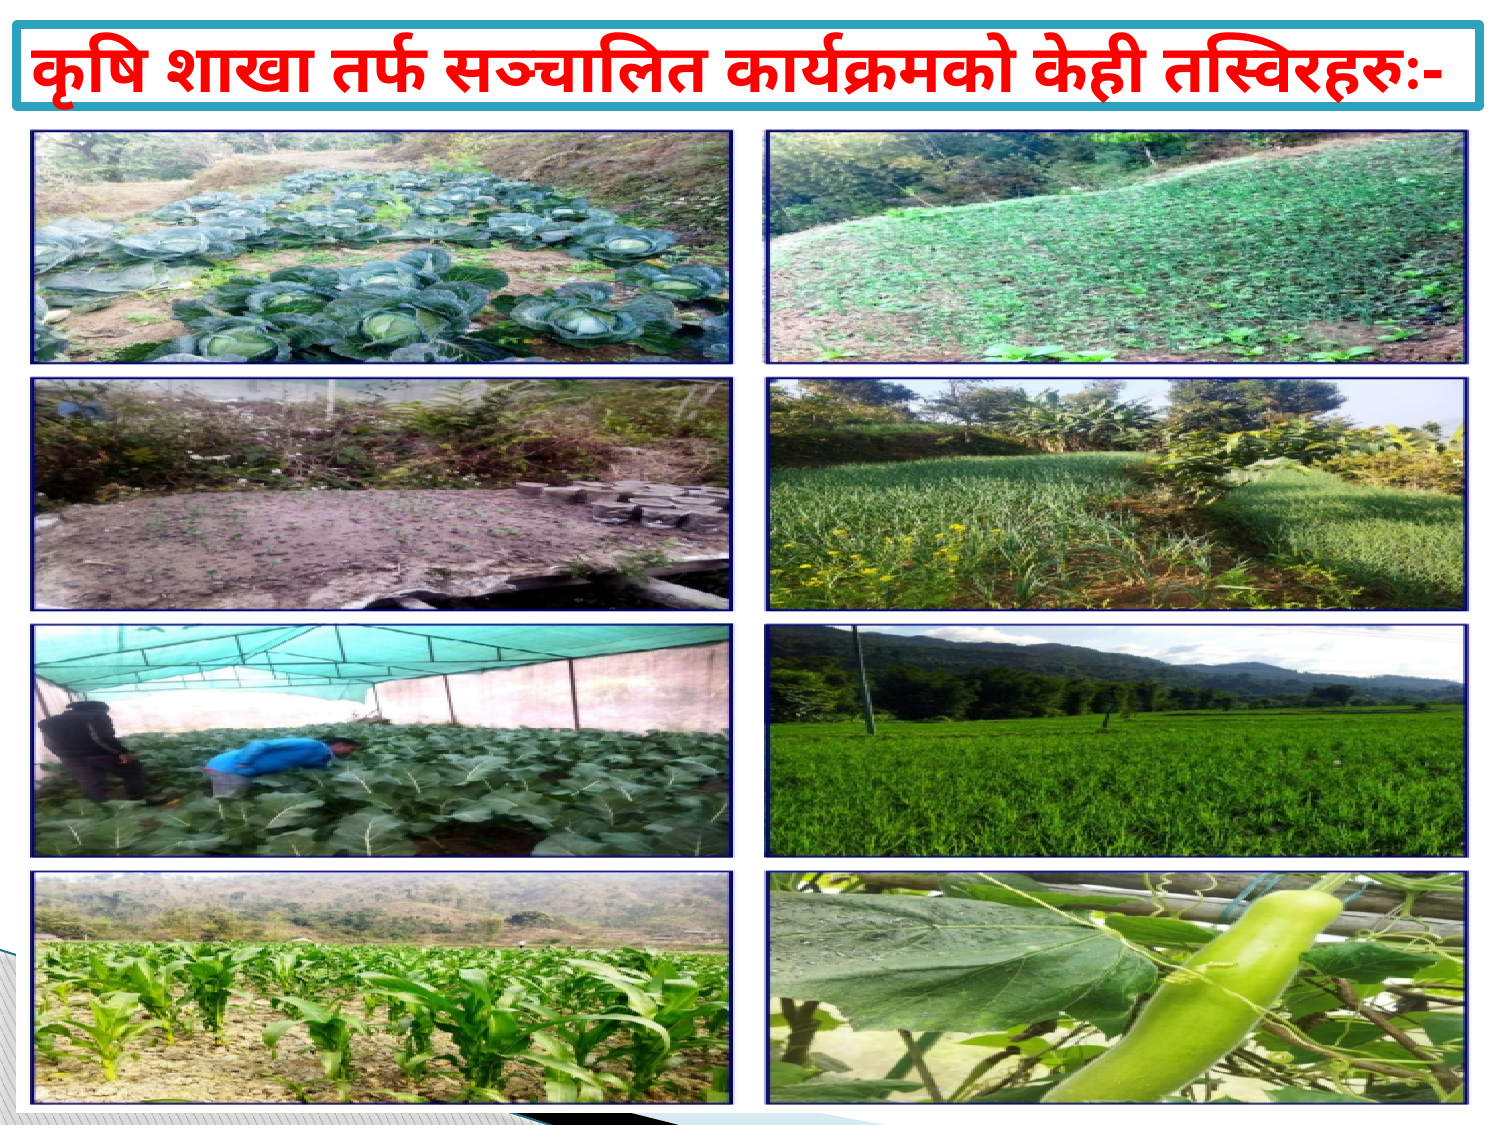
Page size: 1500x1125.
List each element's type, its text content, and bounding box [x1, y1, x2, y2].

picture [16, 124, 1480, 1113]
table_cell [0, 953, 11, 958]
text_box कृषि शाखा तर्फ सञ्चालित कार्यक्रमको केही तस्विरहरुः- [12, 20, 1484, 111]
